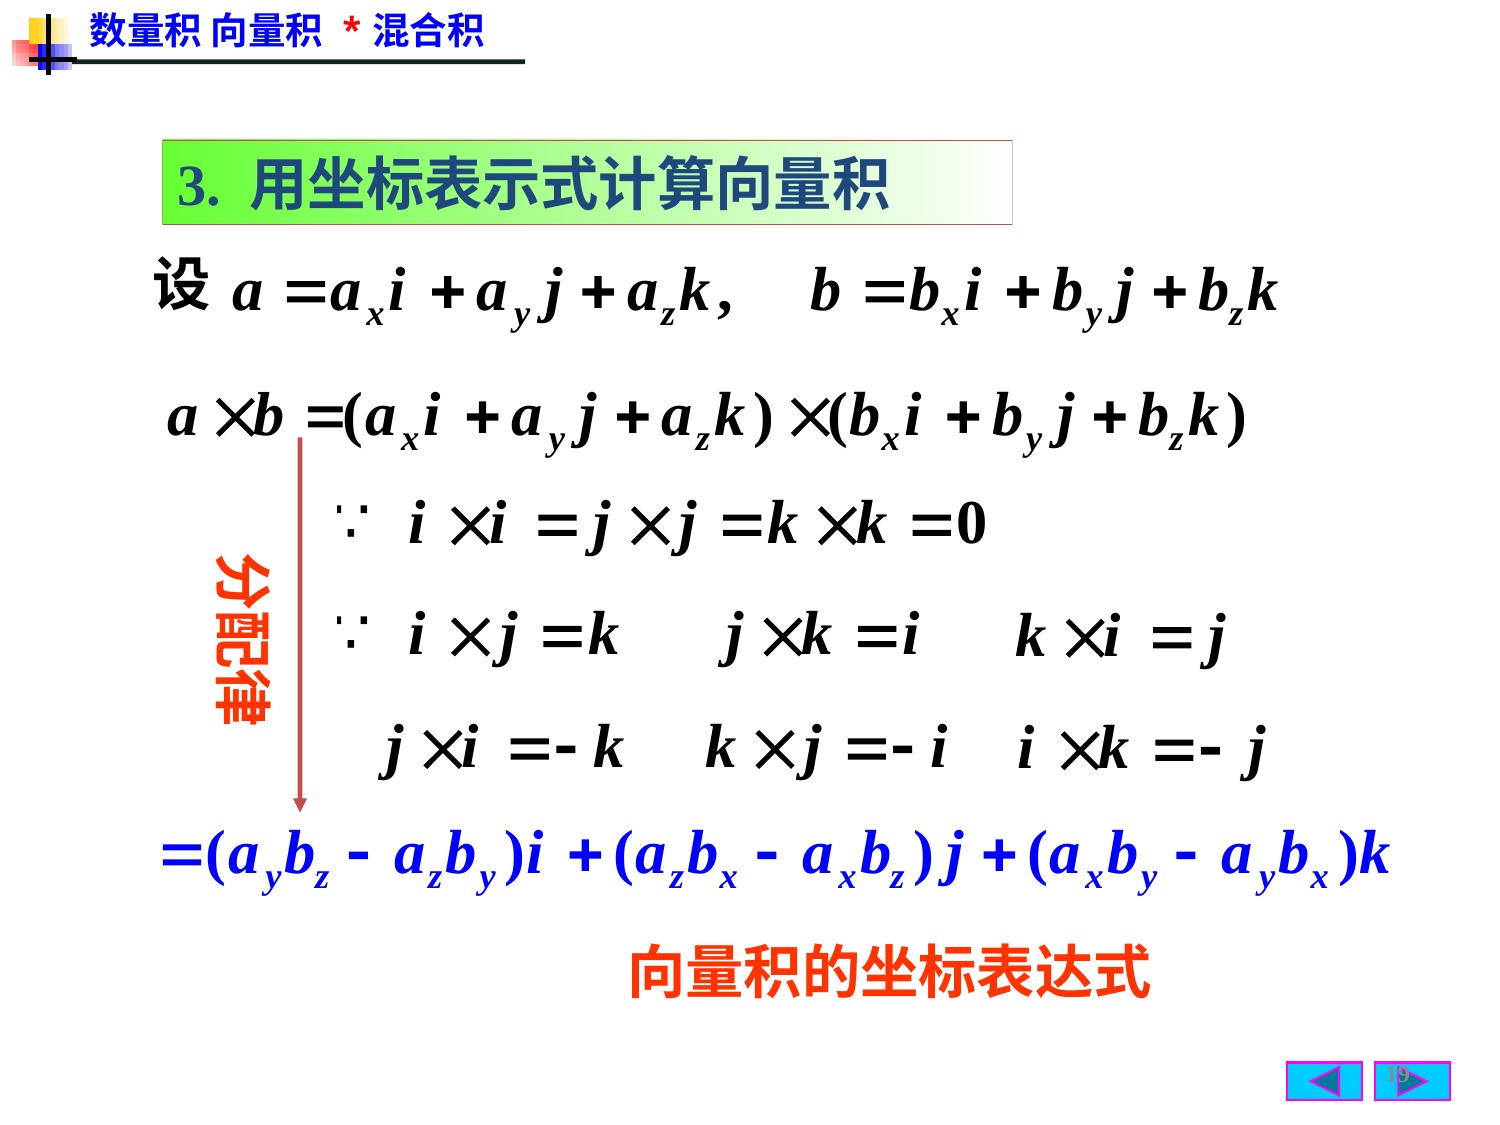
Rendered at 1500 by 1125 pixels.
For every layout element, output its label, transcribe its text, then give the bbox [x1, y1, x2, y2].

text_box 设 [137, 239, 263, 325]
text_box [12, 0, 526, 75]
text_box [712, 594, 936, 674]
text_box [165, 374, 340, 442]
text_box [341, 374, 776, 465]
text_box 向量积的坐标表达式 [612, 927, 1213, 1013]
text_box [153, 812, 1401, 903]
text_box 3. 用坐标表示式计算向量积 [483, 139, 1013, 225]
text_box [337, 483, 990, 563]
text_box 3. 用坐标表示式计算向量积 [162, 139, 479, 225]
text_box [1014, 708, 1276, 788]
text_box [1012, 595, 1236, 676]
slide_number 19 [1074, 1042, 1425, 1103]
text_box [354, 706, 635, 787]
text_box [229, 249, 735, 340]
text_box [808, 249, 1288, 340]
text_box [785, 374, 1251, 465]
text_box 分配律 [187, 537, 288, 800]
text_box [337, 594, 628, 674]
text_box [701, 706, 963, 787]
text_box [293, 450, 307, 811]
